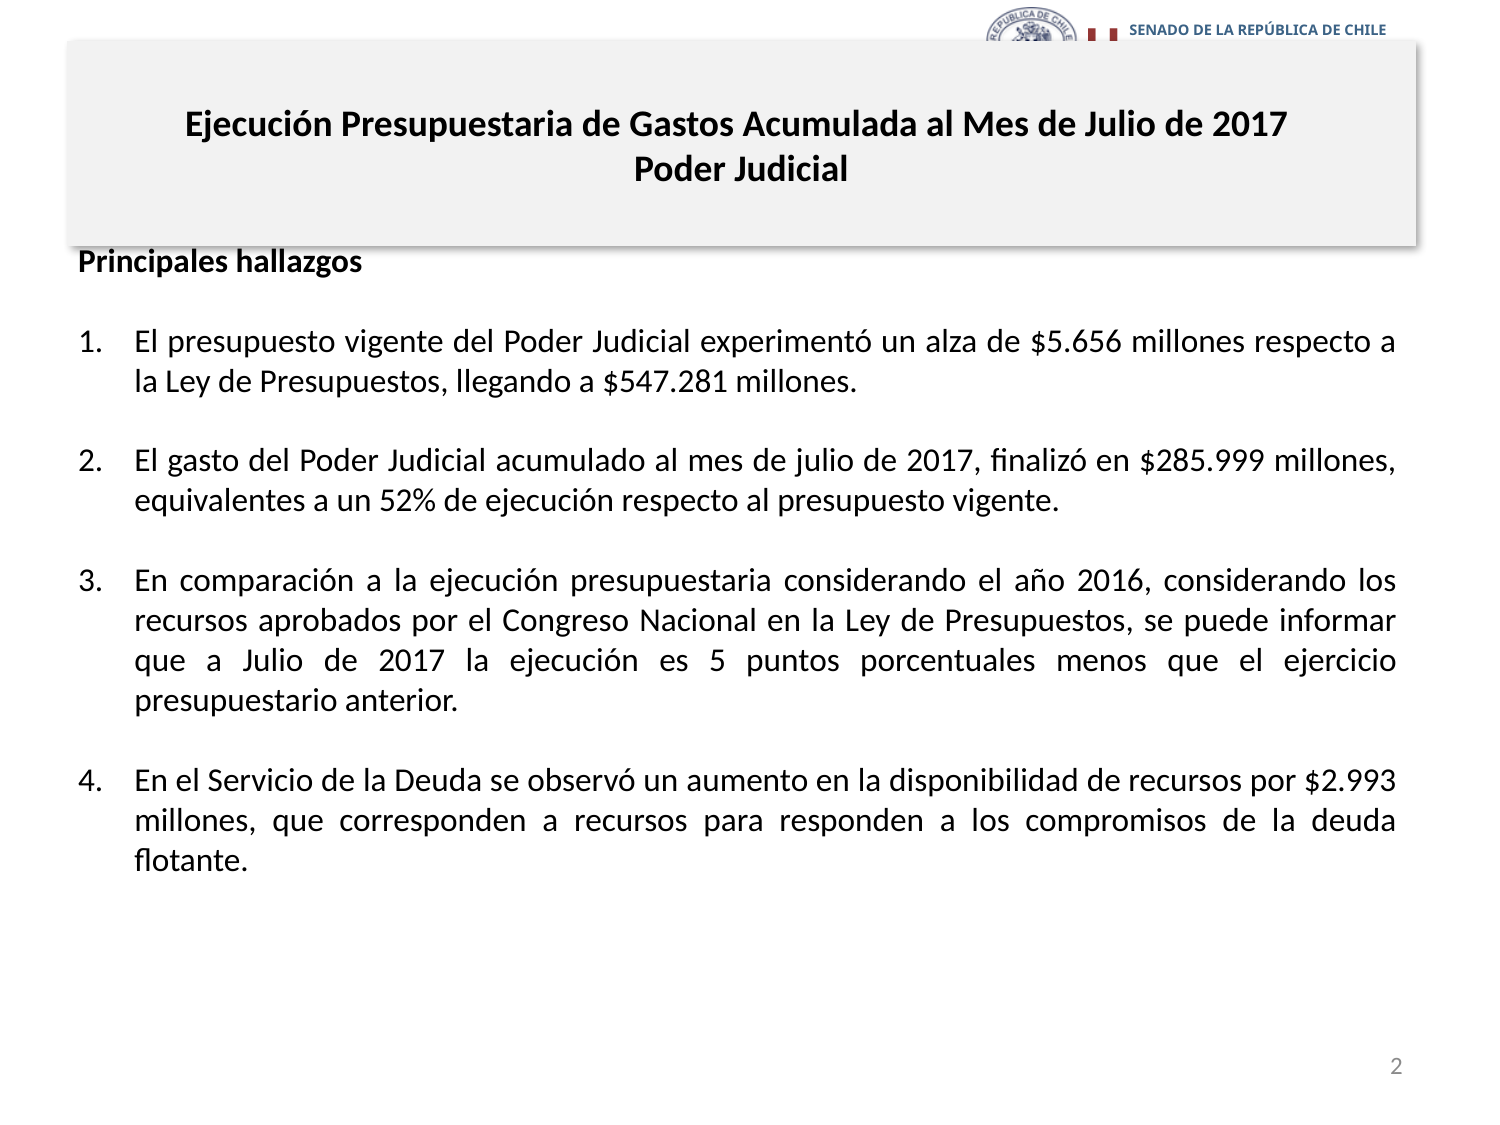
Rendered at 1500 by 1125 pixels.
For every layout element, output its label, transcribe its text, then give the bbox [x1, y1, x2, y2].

title Ejecución Presupuestaria de Gastos Acumulada al Mes de Julio de 2017 Poder Judicial [67, 41, 1415, 246]
slide_number 2 [1067, 1035, 1418, 1095]
text_box Principales hallazgos El presupuesto vigente del Poder Judicial experimentó un alza de $5.656 millones respecto a la Ley de Presupuestos, llegando a $547.281 millones. El gasto del Poder Judicial acumulado al mes de julio de 2017, finalizó en $285.999 millones, equivalentes a un 52% de ejecución respecto al presupuesto vigente. En comparación a la ejecución presupuestaria considerando el año 2016, considerando los recursos aprobados por el Congreso Nacional en la Ley de Presupuestos, se puede informar que a Julio de 2017 la ejecución es 5 puntos porcentuales menos que el ejercicio presupuestario anterior. En el Servicio de la Deuda se observó un aumento en la disponibilidad de recursos por $2.993 millones, que corresponden a recursos para responden a los compromisos de la deuda flotante. [63, 231, 1414, 1047]
picture [986, 7, 1079, 41]
